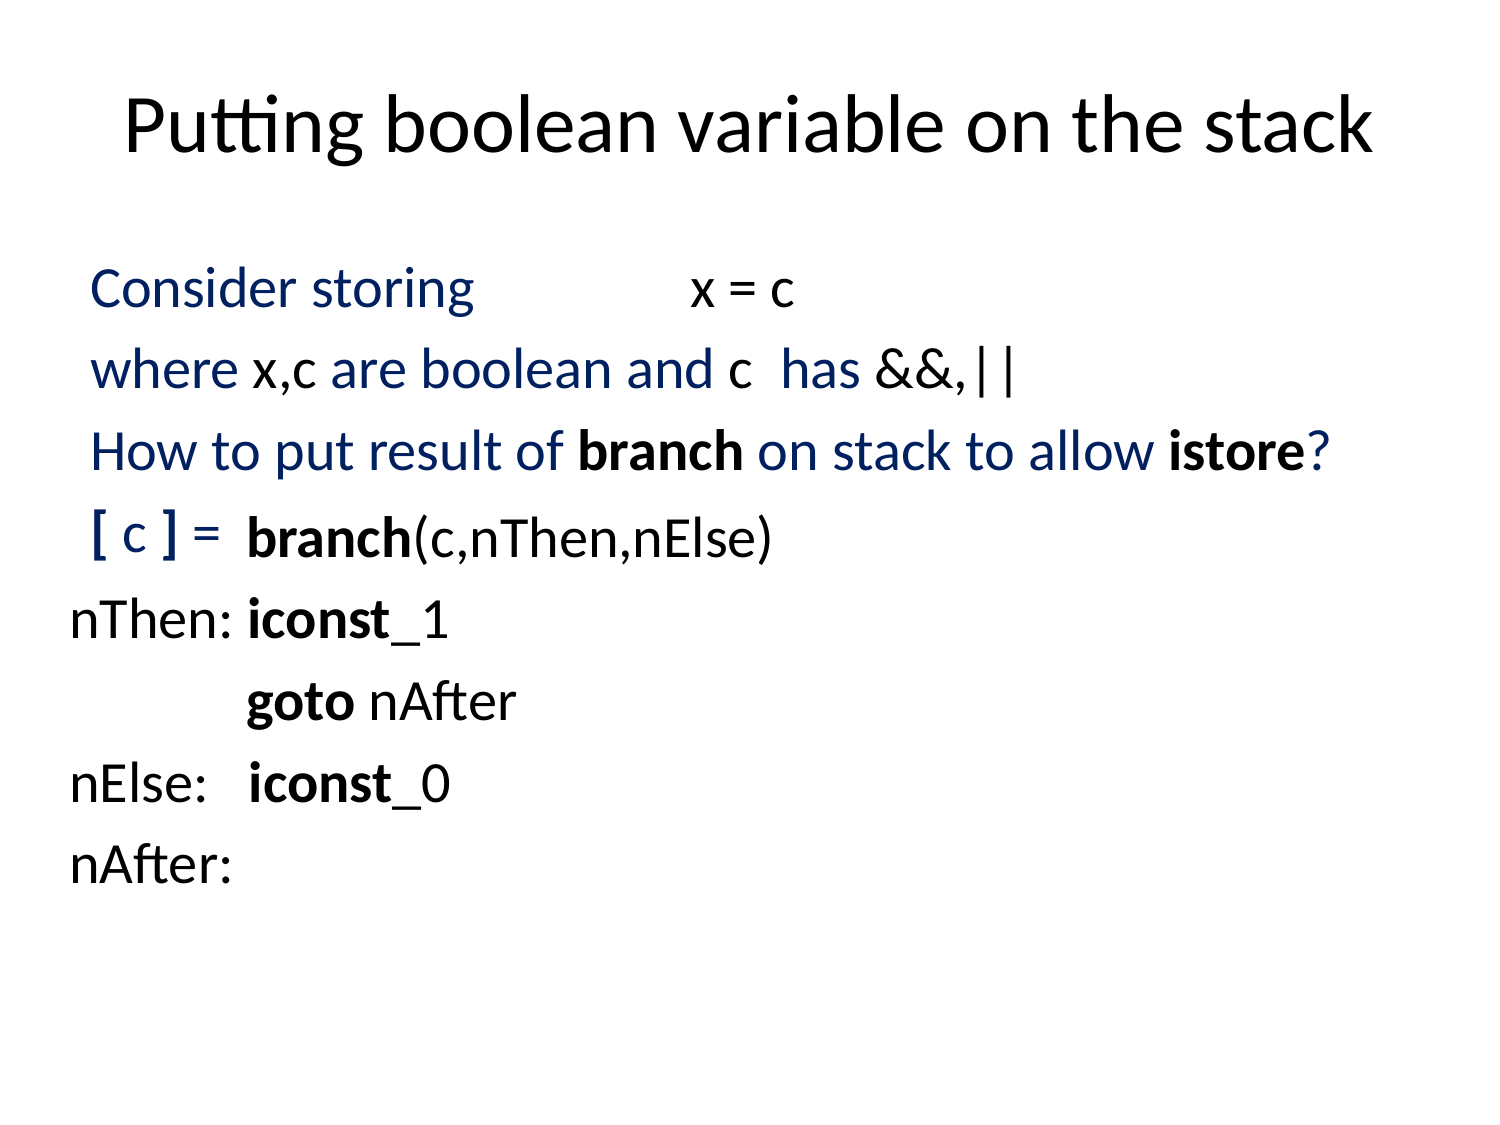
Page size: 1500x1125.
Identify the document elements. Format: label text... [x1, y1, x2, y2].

list Consider storing x = c where x,c are boolean and c has &&,|| How to put result of branch on stack to allow istore? [ c ] = [74, 241, 1426, 578]
title Putting boolean variable on the stack [74, 25, 1426, 214]
text_box branch(c,nThen,nElse) nThen: iconst_1 goto nAfter nElse: iconst_0 nAfter: [54, 491, 805, 903]
